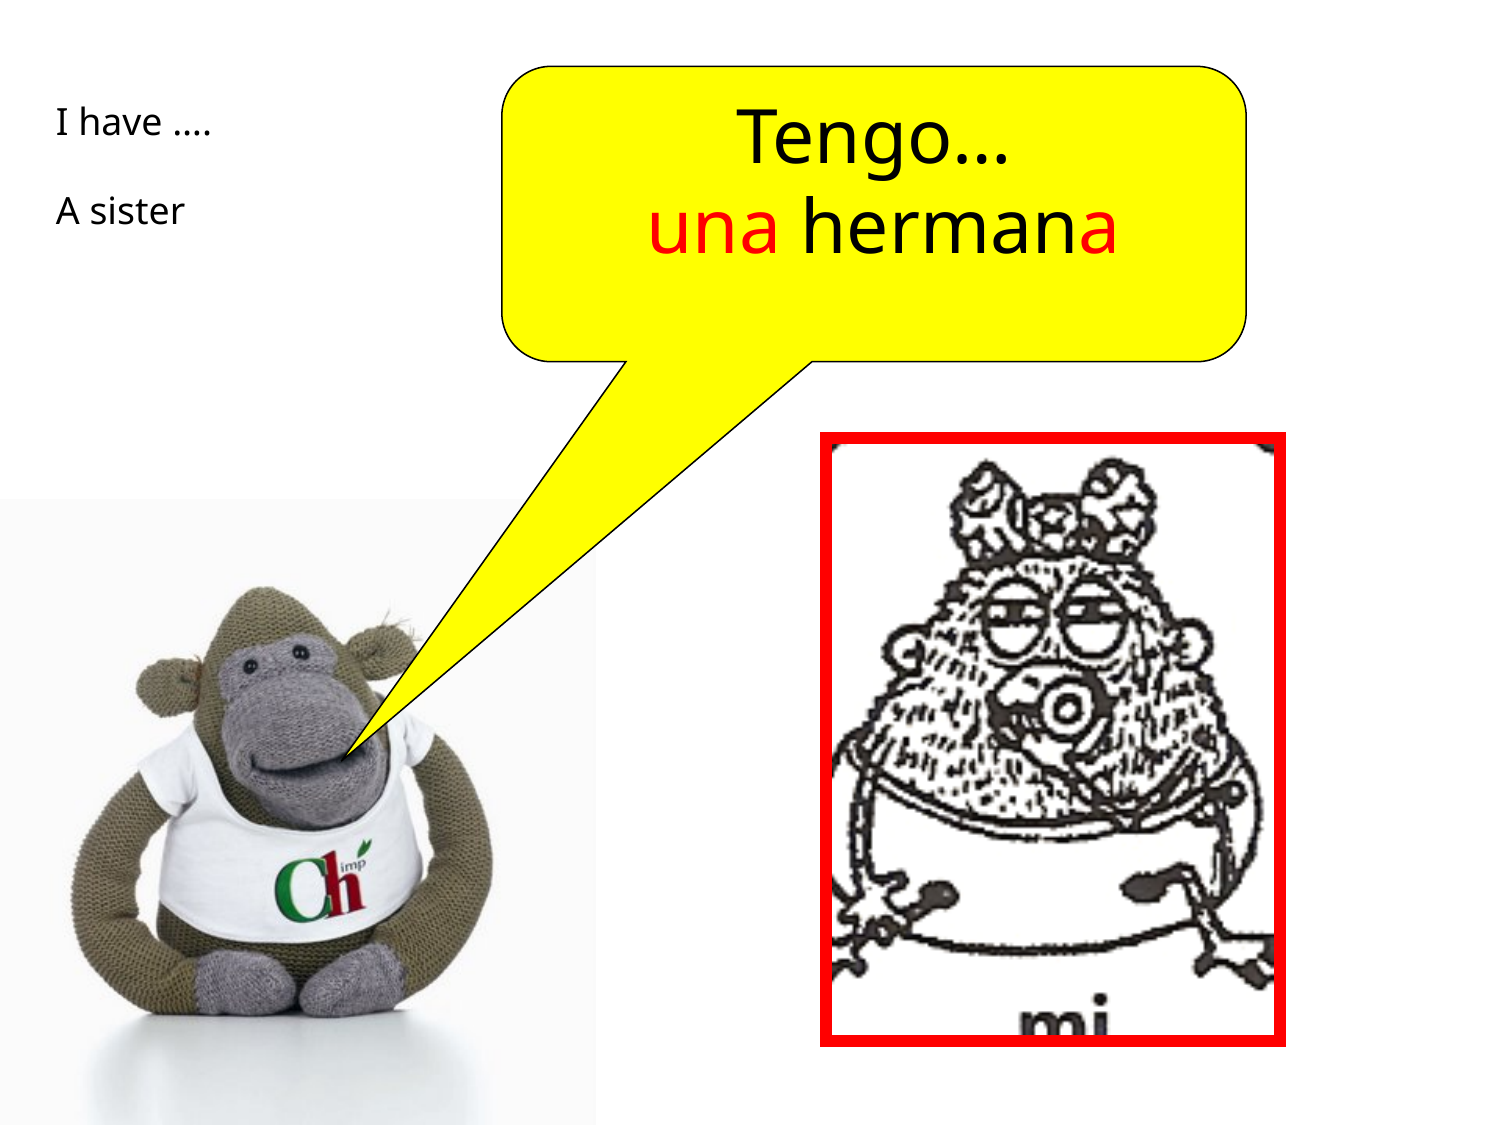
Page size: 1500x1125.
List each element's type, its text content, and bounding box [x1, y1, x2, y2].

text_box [832, 444, 1274, 1035]
picture [0, 499, 596, 1125]
text_box I have …. A sister [41, 90, 431, 240]
text_box Tengo… una hermana [501, 66, 1247, 545]
